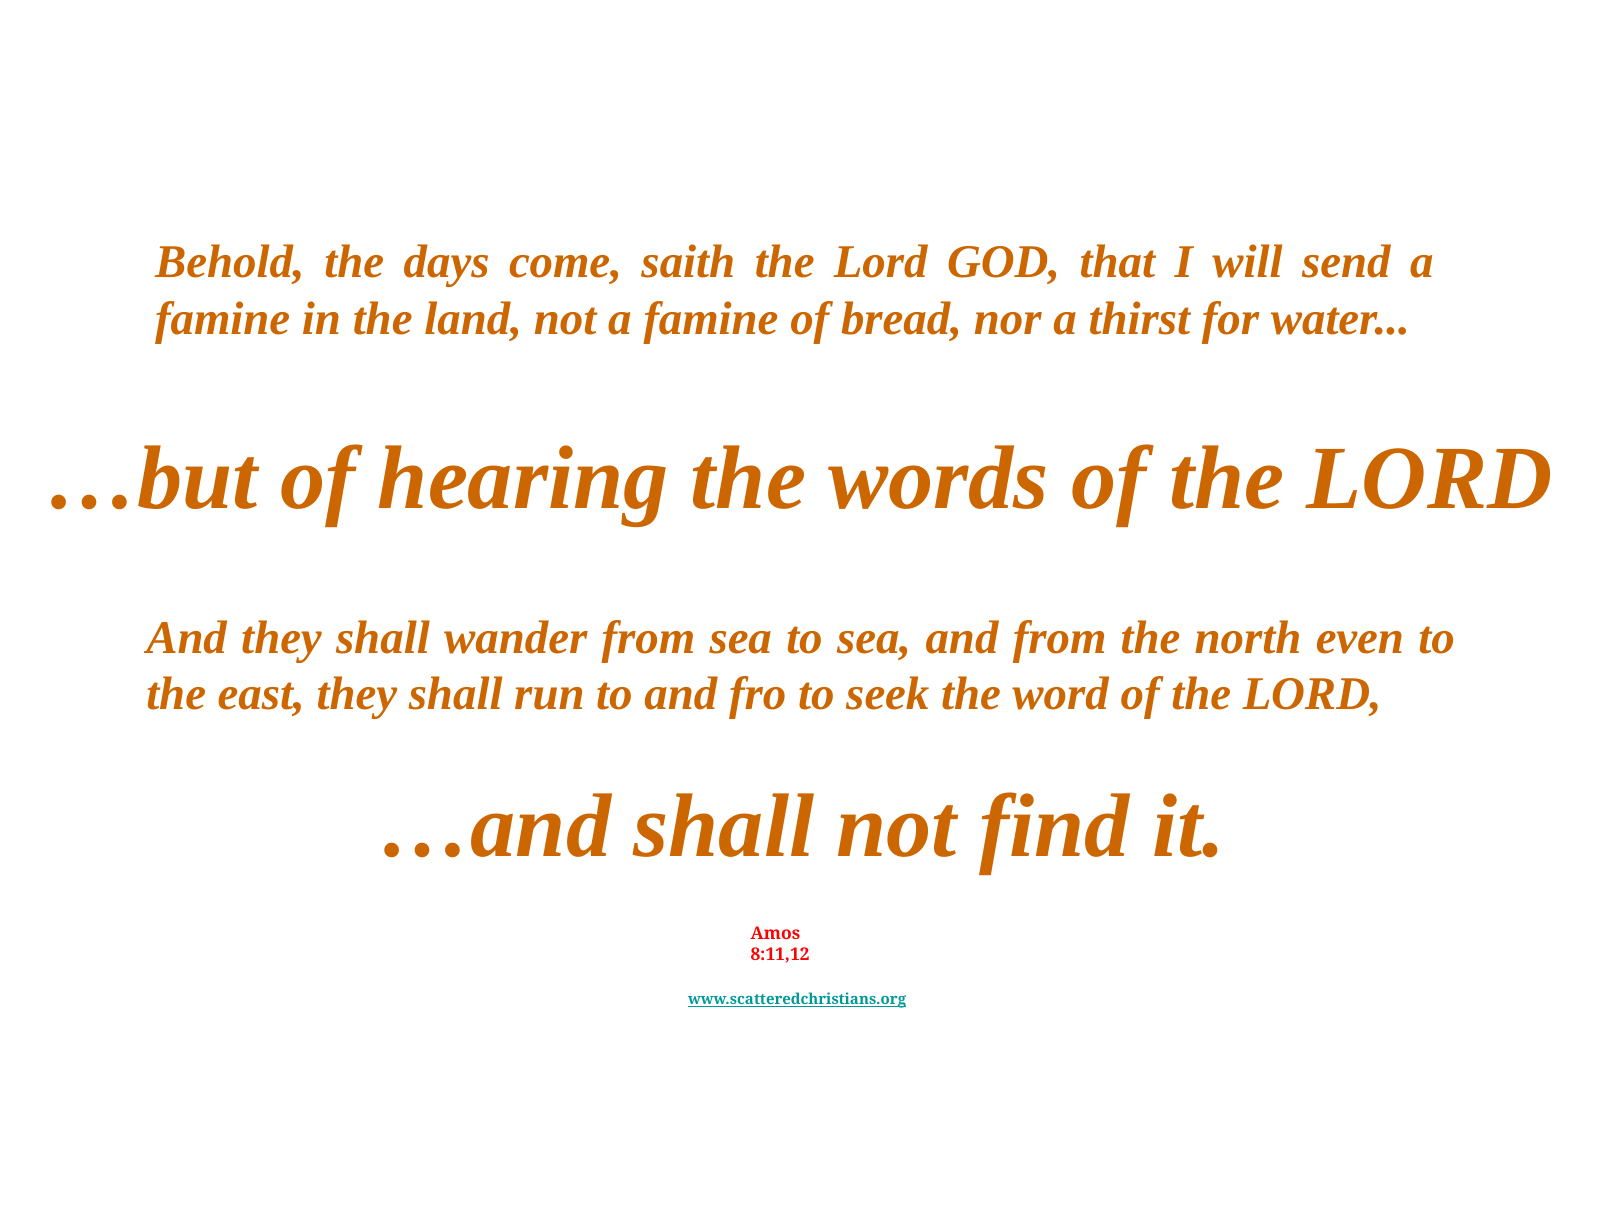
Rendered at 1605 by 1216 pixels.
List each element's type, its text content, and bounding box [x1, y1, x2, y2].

text_box And they shall wander from sea to sea, and from the north even to the east, they shall run to and fro to seek the word of the LORD, [131, 599, 1471, 727]
text_box www.scatteredchristians.org [574, 982, 1020, 1018]
text_box …but of hearing the words of the LORD [27, 410, 1574, 534]
text_box …and shall not find it. [334, 759, 1272, 883]
text_box Amos 8:11,12 [735, 914, 863, 972]
text_box Behold, the days come, saith the Lord GOD, that I will send a famine in the land, not a famine of bread, nor a thirst for water... [140, 223, 1450, 351]
